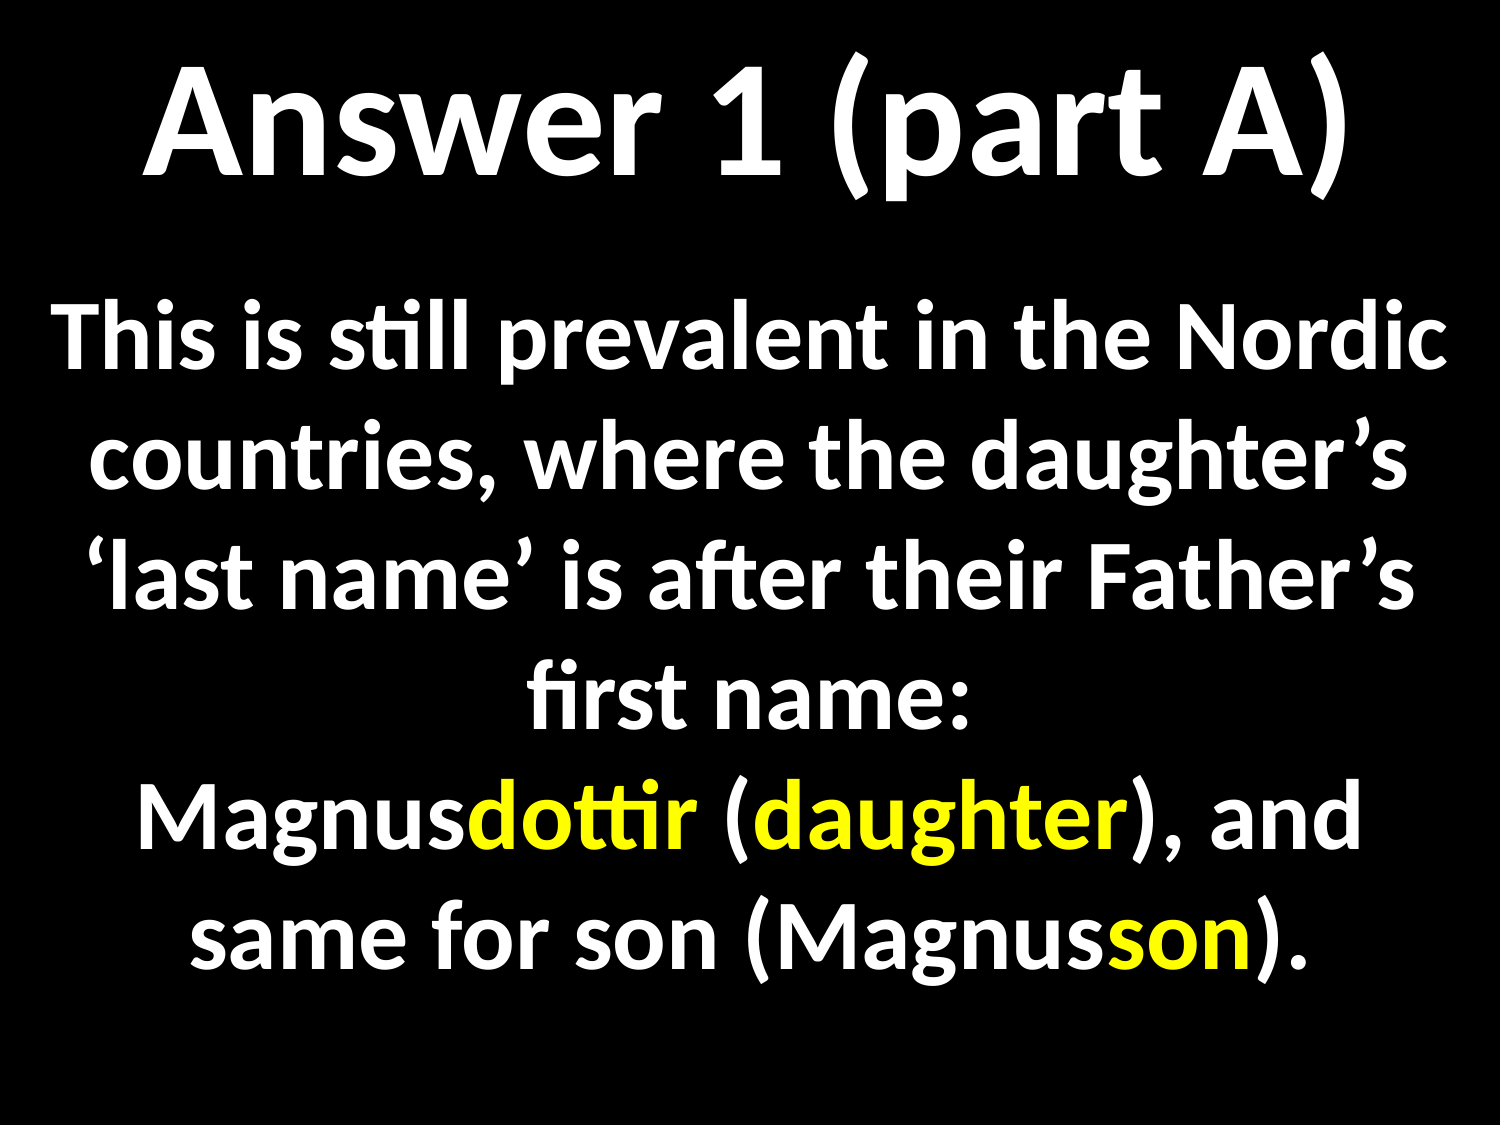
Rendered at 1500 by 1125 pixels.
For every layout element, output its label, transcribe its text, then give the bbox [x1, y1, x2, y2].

text_box This is still prevalent in the Nordic countries, where the daughter’s ‘last name’ is after their Father’s first name: Magnusdottir (daughter), and same for son (Magnusson). [0, 262, 1500, 997]
text_box Answer 1 (part A) [0, 1, 1500, 216]
